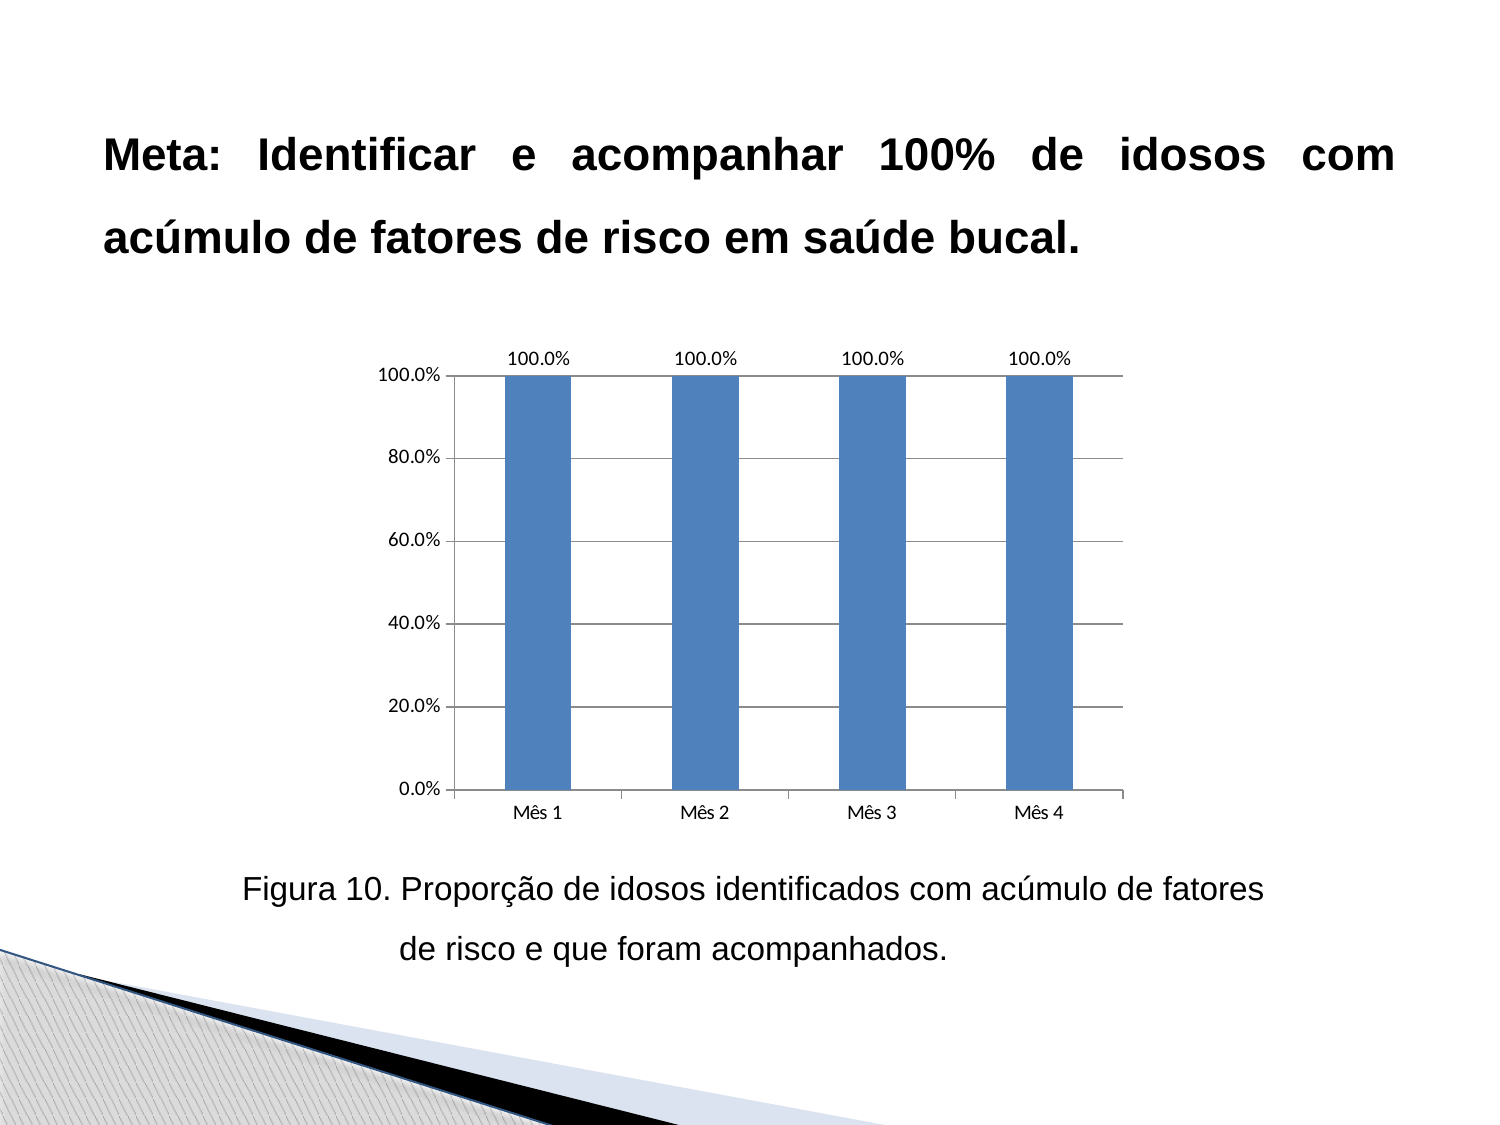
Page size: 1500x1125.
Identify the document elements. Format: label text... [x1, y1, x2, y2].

chart [361, 349, 1139, 835]
text_box Meta: Identificar e acompanhar 100% de idosos com acúmulo de fatores de risco em saúde bucal. Figura 10. Proporção de idosos identificados com acúmulo de fatores de risco e que foram acompanhados. [88, 90, 1412, 1125]
